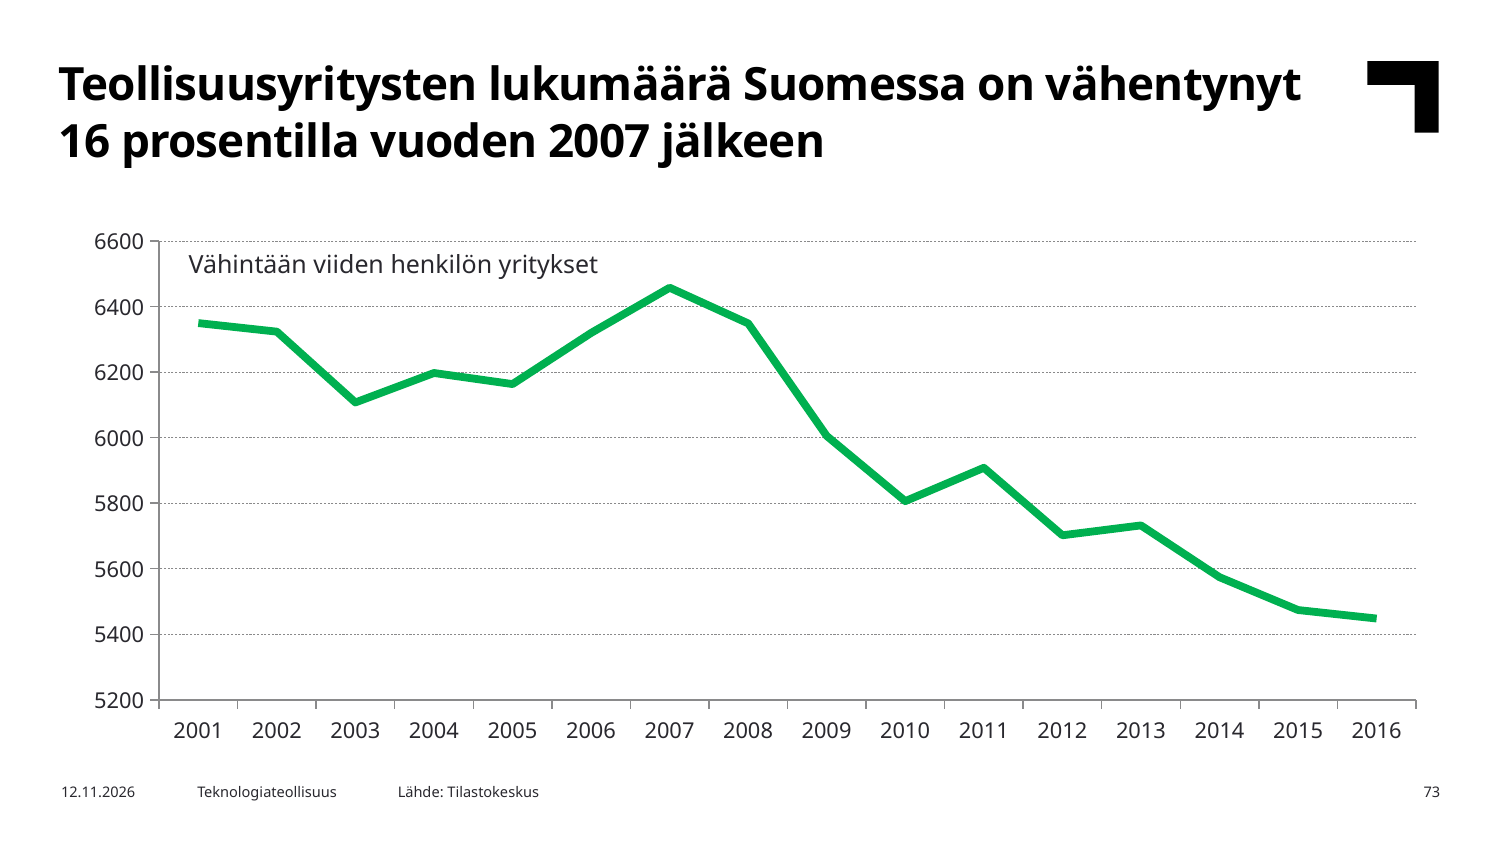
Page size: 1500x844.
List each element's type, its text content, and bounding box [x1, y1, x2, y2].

list Lähde: Tilastokeskus [382, 775, 871, 803]
chart [62, 219, 1440, 763]
list Teollisuusyritysten lukumäärä Suomessa on vähentynyt 16 prosentilla vuoden 2007 jälkeen [41, 46, 1353, 153]
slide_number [46, 775, 182, 803]
footer Teknologiateollisuus [182, 775, 382, 803]
slide_number 73 [1313, 775, 1456, 803]
